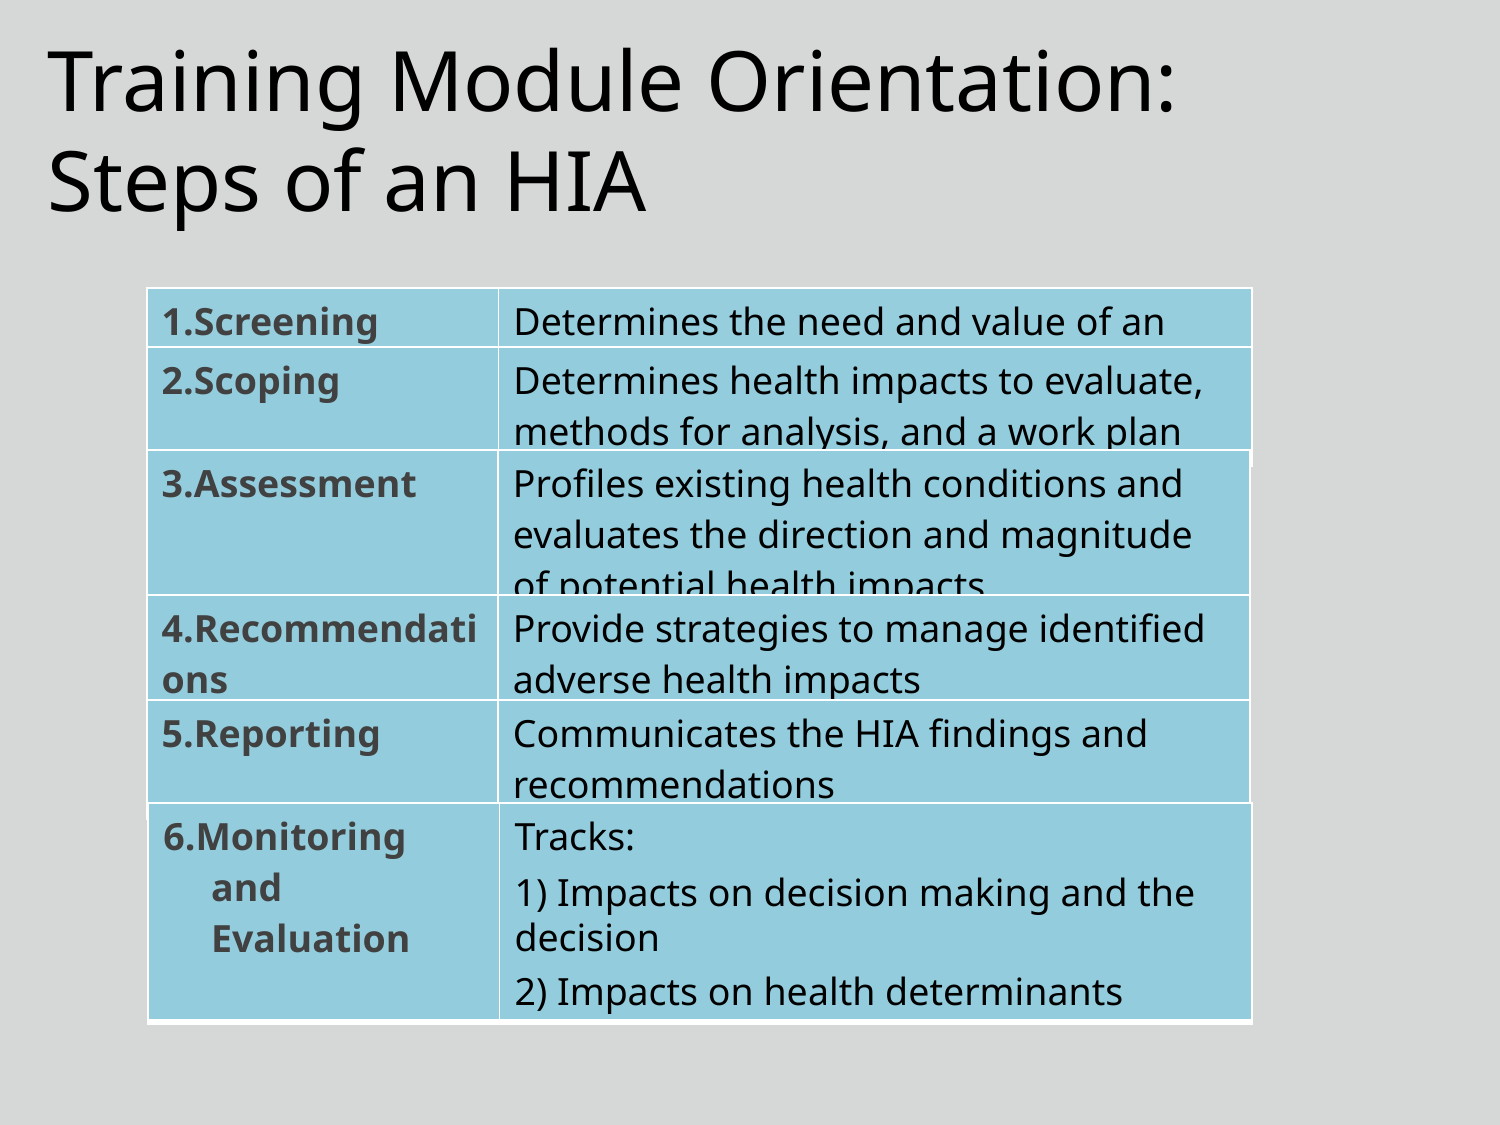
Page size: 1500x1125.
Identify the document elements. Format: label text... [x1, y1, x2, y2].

table_header 6.Monitoring and Evaluation [149, 804, 499, 1019]
table_header 5.Reporting [148, 701, 497, 802]
table_header Determines the need and value of an HIA [499, 289, 1251, 346]
table_header 1.Screening [148, 289, 498, 346]
title Training Module Orientation: Steps of an HIA [41, 38, 1459, 235]
table_header Provide strategies to manage identified adverse health impacts [499, 596, 1249, 699]
table_header Tracks: 1) Impacts on decision making and the decision 2) Impacts on health determinants [500, 804, 1251, 1019]
table_header 2.Scoping [148, 348, 498, 449]
table_header Profiles existing health conditions and evaluates the direction and magnitude of potential health impacts [499, 451, 1249, 594]
table_header 4.Recommendations [148, 596, 497, 699]
table_header Communicates the HIA findings and recommendations [499, 701, 1249, 802]
table_header 3.Assessment [148, 451, 497, 594]
table_header Determines health impacts to evaluate, methods for analysis, and a work plan [499, 348, 1251, 449]
